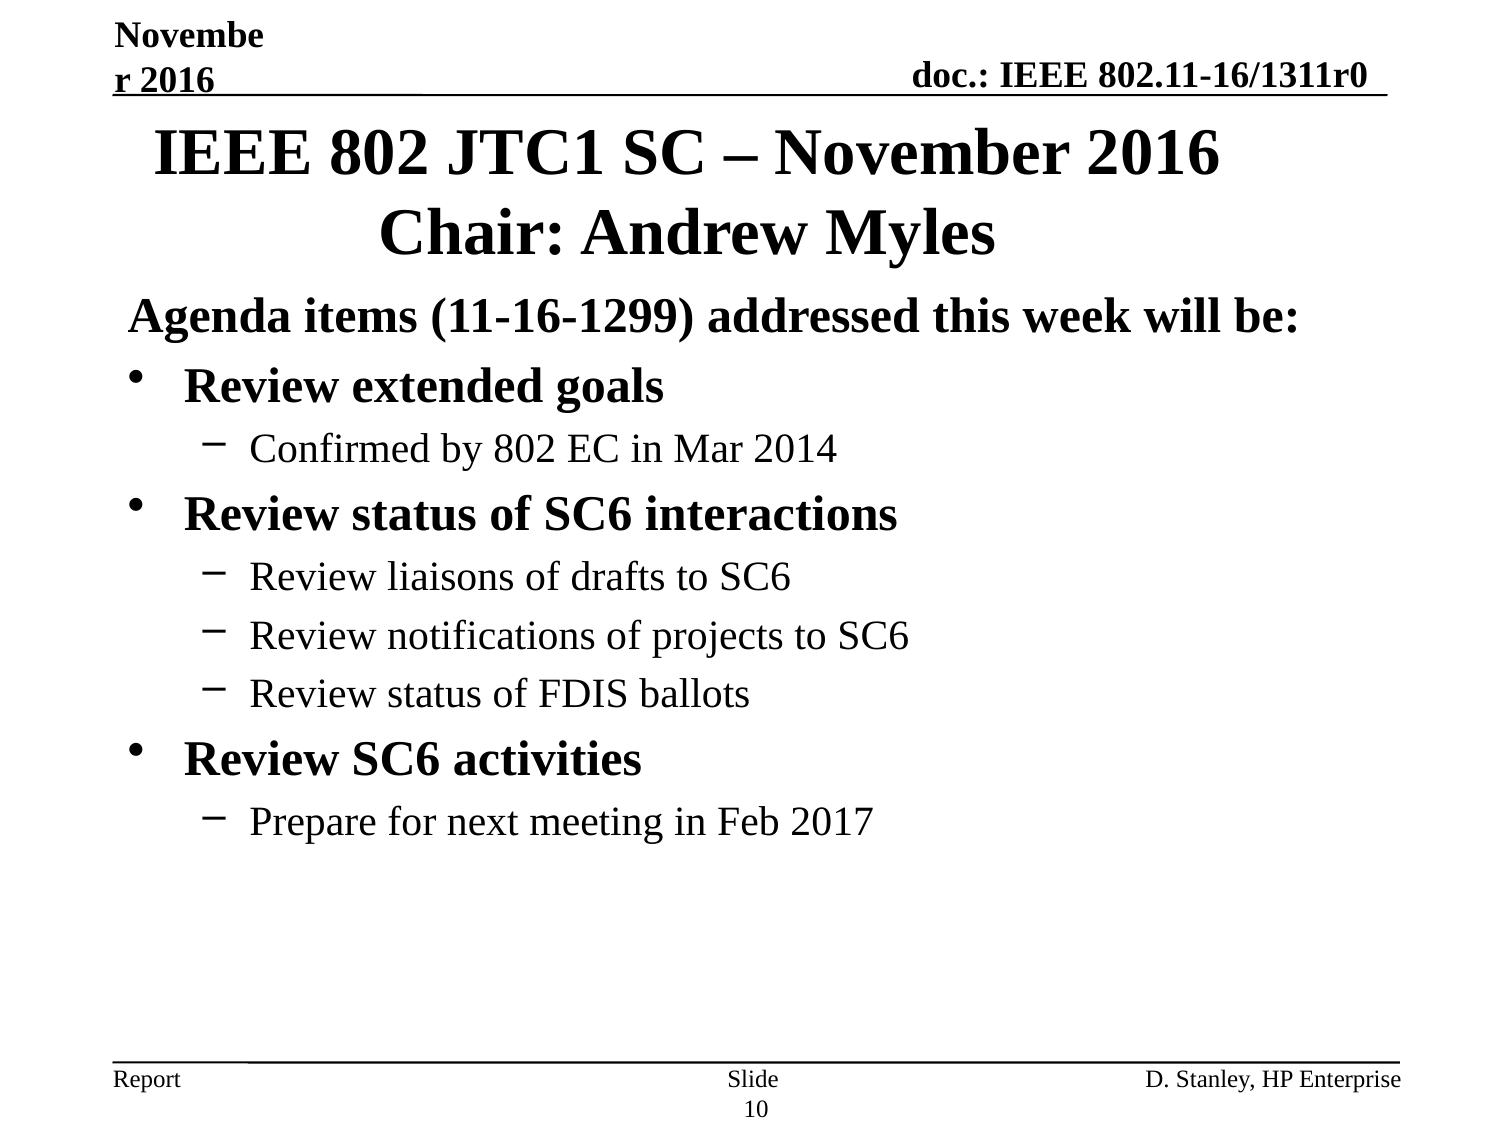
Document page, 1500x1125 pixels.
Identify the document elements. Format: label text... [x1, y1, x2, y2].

footer D. Stanley, HP Enterprise [1034, 1063, 1402, 1093]
list Agenda items (11-16-1299) addressed this week will be: Review extended goals Confirmed by 802 EC in Mar 2014 Review status of SC6 interactions Review liaisons of drafts to SC6 Review notifications of projects to SC6 Review status of FDIS ballots Review SC6 activities Prepare for next meeting in Feb 2017 [112, 275, 1463, 1063]
slide_number Slide 10 [720, 1063, 792, 1093]
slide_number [114, 54, 274, 99]
title IEEE 802 JTC1 SC – November 2016 Chair: Andrew Myles [50, 99, 1325, 275]
